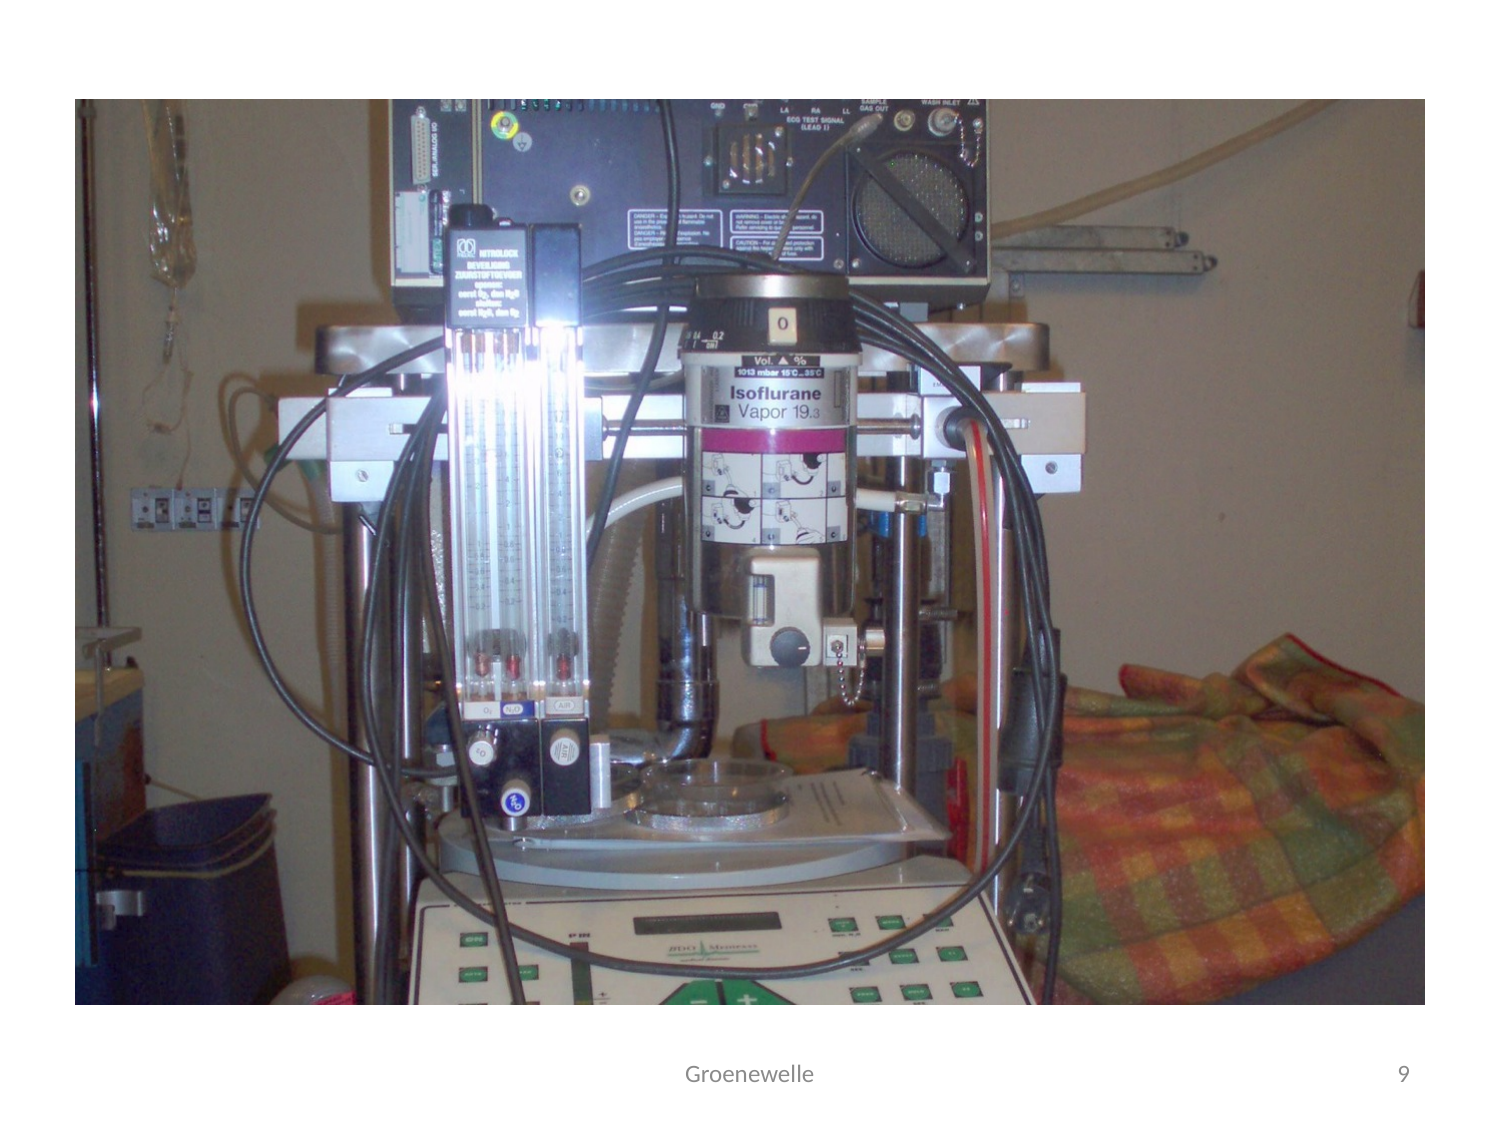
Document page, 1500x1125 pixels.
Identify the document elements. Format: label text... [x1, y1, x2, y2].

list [74, 99, 1426, 1006]
slide_number 9 [1074, 1042, 1425, 1103]
footer Groenewelle [512, 1042, 988, 1103]
